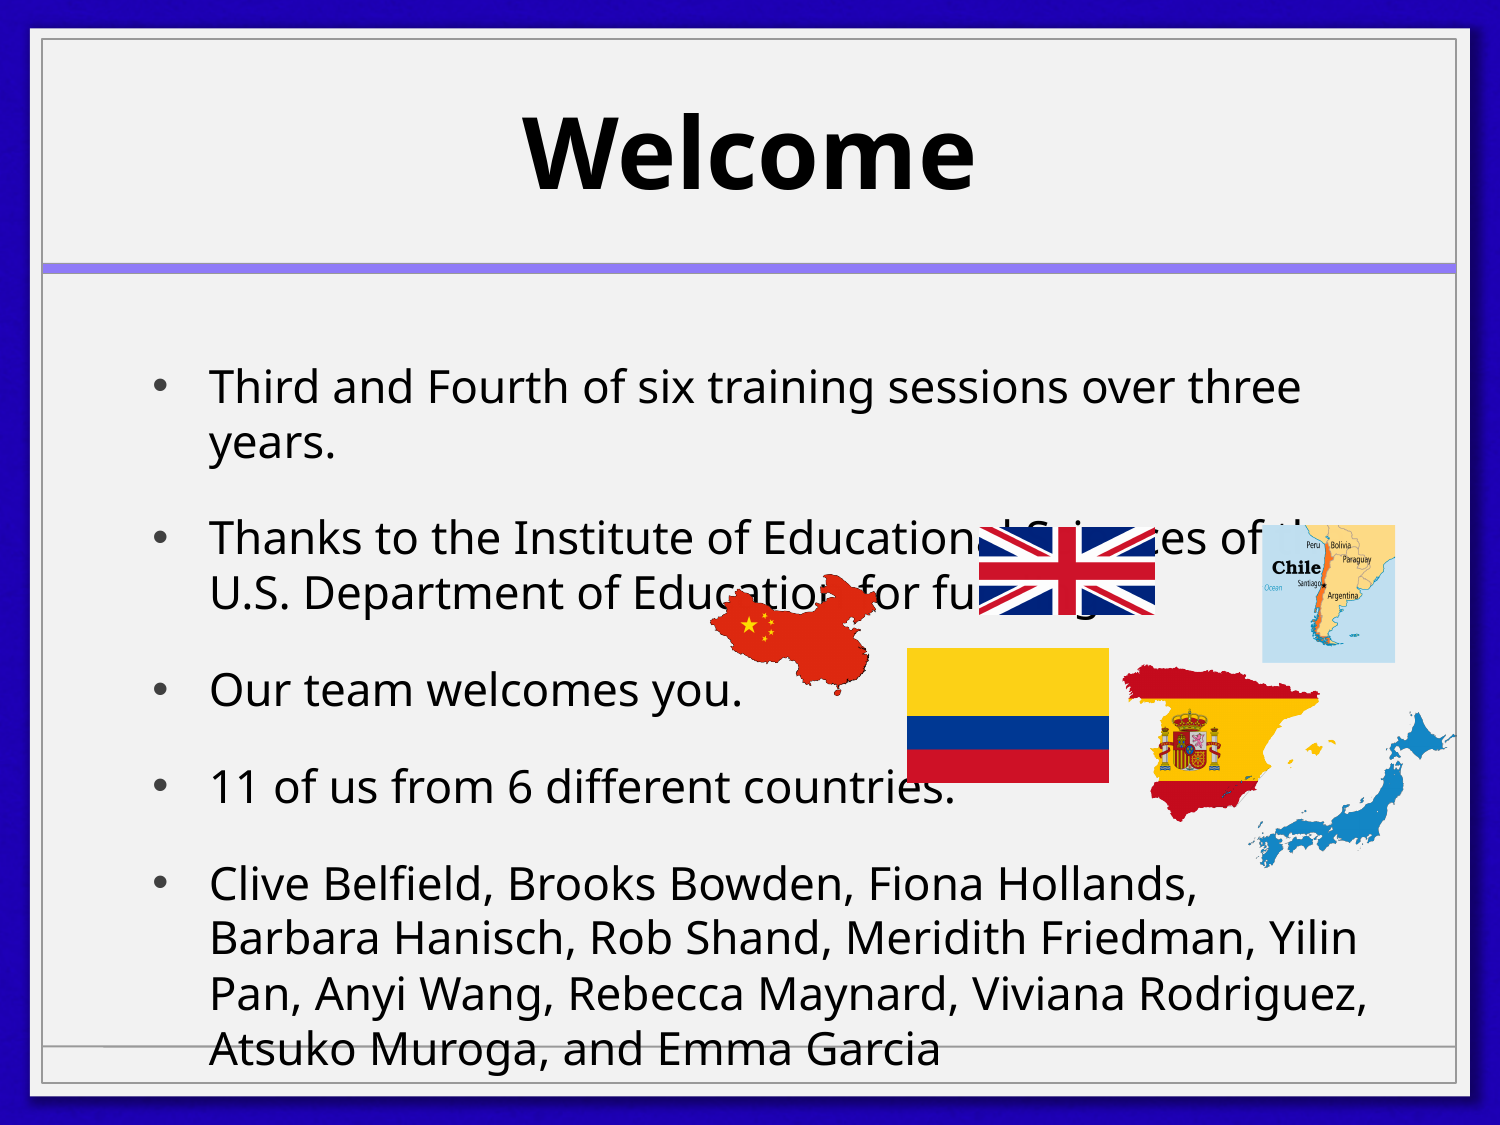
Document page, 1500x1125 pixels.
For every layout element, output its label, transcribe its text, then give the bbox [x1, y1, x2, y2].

list Third and Fourth of six training sessions over three years. Thanks to the Institute of Educational Sciences of the U.S. Department of Education for funding. Our team welcomes you. 11 of us from 6 different countries. Clive Belfield, Brooks Bowden, Fiona Hollands, Barbara Hanisch, Rob Shand, Meridith Friedman, Yilin Pan, Anyi Wang, Rebecca Maynard, Viviana Rodriguez, Atsuko Muroga, and Emma Garcia [137, 350, 1400, 995]
picture [1261, 524, 1396, 663]
title Welcome [147, 40, 1353, 260]
picture [1122, 664, 1458, 871]
picture [907, 648, 1109, 783]
picture [708, 570, 881, 700]
picture [978, 526, 1155, 616]
